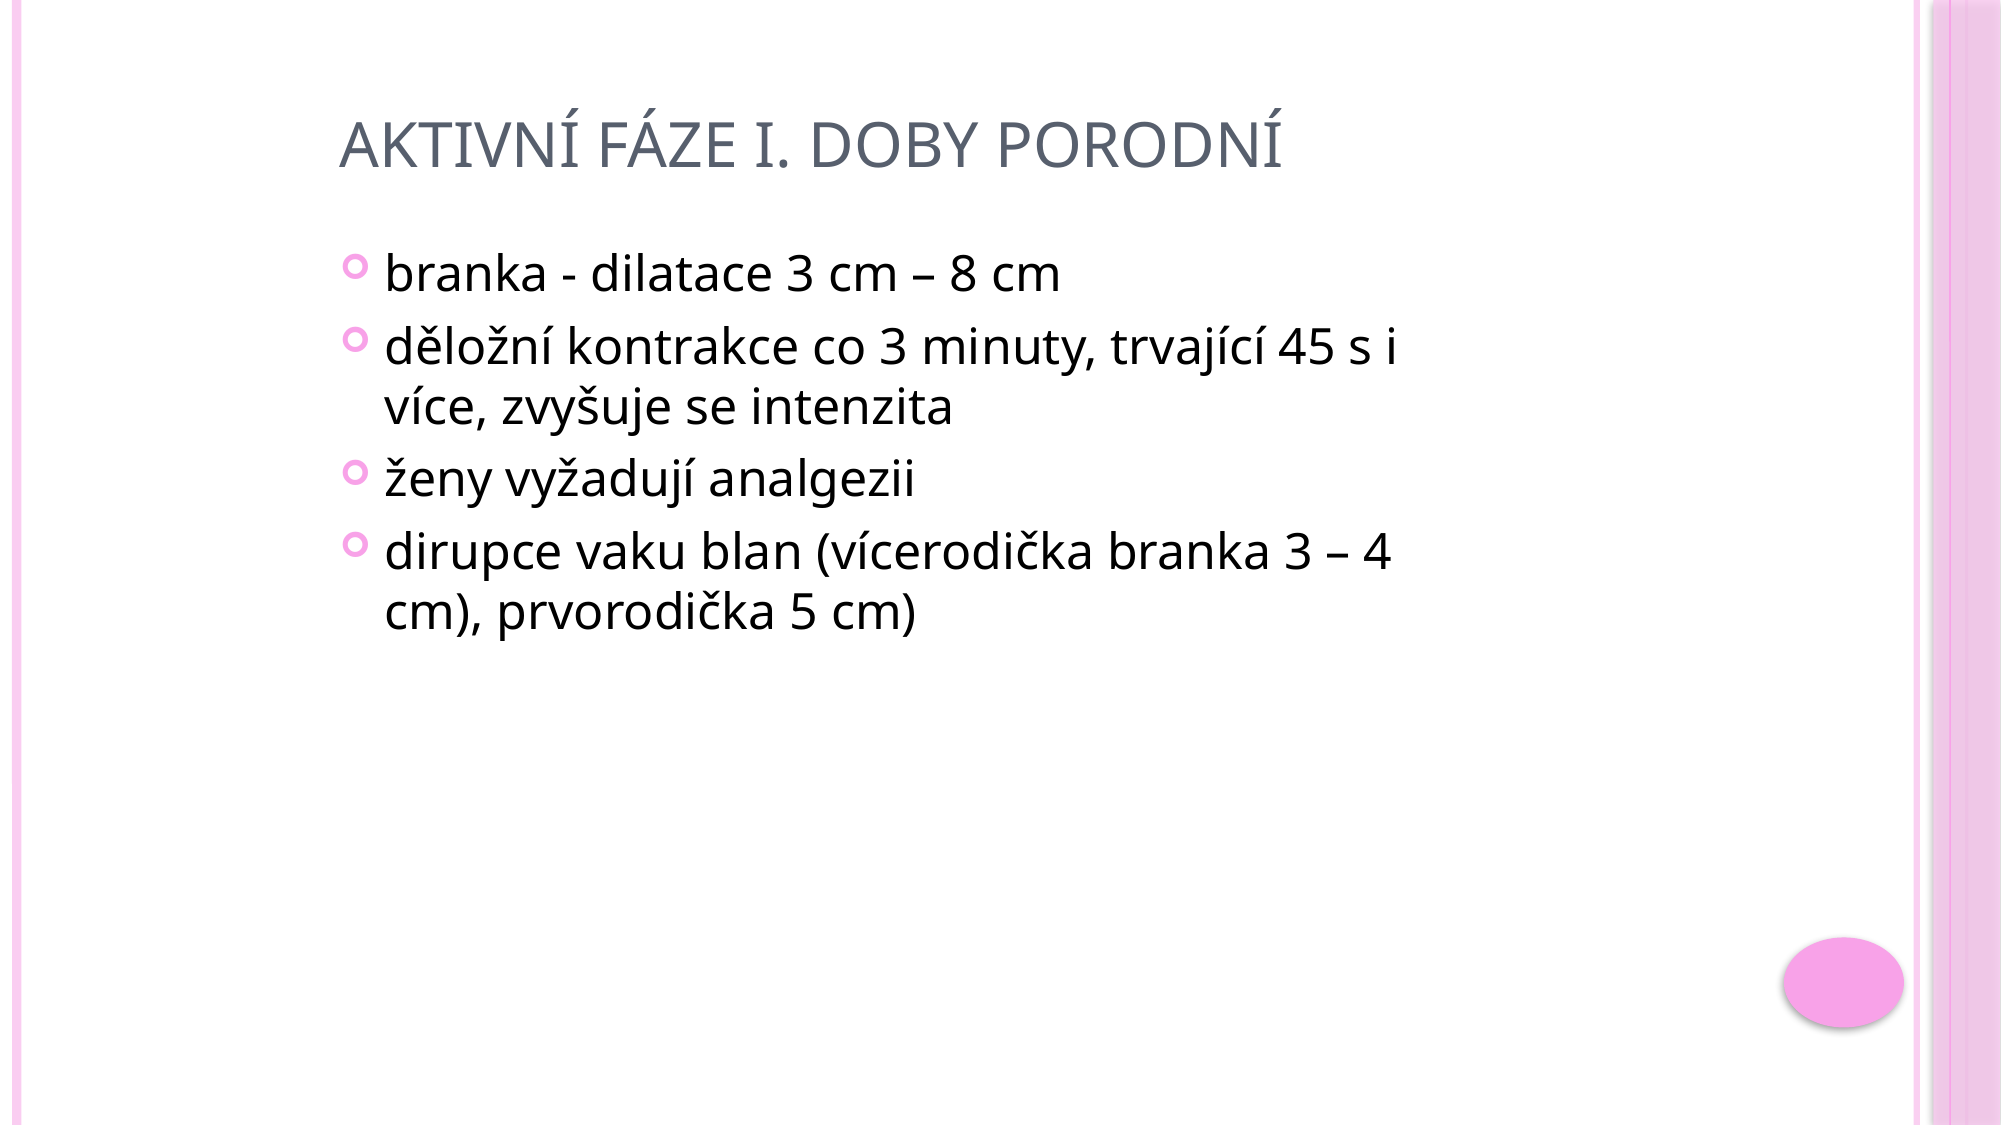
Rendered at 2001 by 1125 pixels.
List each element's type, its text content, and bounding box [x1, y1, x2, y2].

list branka - dilatace 3 cm – 8 cm děložní kontrakce co 3 minuty, trvající 45 s i více, zvyšuje se intenzita ženy vyžadují analgezii dirupce vaku blan (vícerodička branka 3 – 4 cm), prvorodička 5 cm) [324, 234, 1513, 1059]
title aktivní fáze i. doby porodní [324, 52, 1513, 188]
